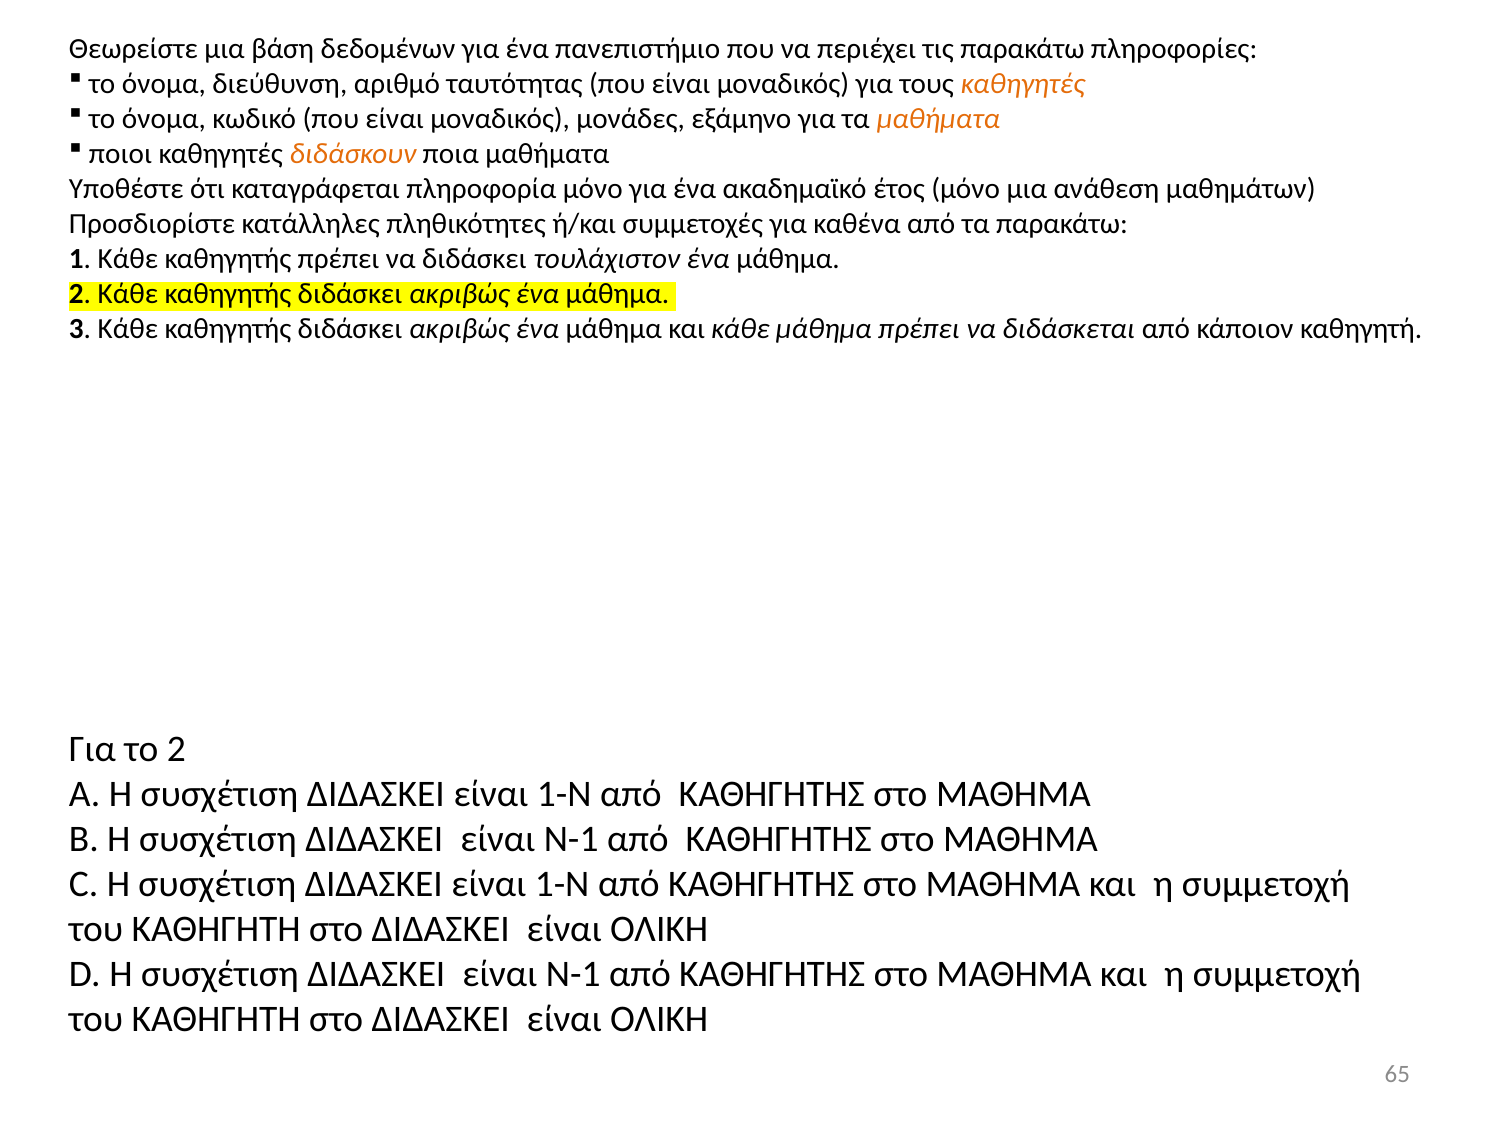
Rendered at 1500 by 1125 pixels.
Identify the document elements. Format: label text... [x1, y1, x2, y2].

slide_number 65 [1074, 1042, 1425, 1103]
text_box Θεωρείστε μια βάση δεδομένων για ένα πανεπιστήμιο που να περιέχει τις παρακάτω πληροφορίες: το όνομα, διεύθυνση, αριθμό ταυτότητας (που είναι μοναδικός) για τους καθηγητές το όνομα, κωδικό (που είναι μοναδικός), μονάδες, εξάμηνο για τα μαθήματα ποιοι καθηγητές διδάσκουν ποια μαθήματα Υποθέστε ότι καταγράφεται πληροφορία μόνο για ένα ακαδημαϊκό έτος (μόνο μια ανάθεση μαθημάτων) Προσδιορίστε κατάλληλες πληθικότητες ή/και συμμετοχές για καθένα από τα παρακάτω: 1. Κάθε καθηγητής πρέπει να διδάσκει τουλάχιστον ένα μάθημα. 2. Κάθε καθηγητής διδάσκει ακριβώς ένα μάθημα. 3. Κάθε καθηγητής διδάσκει ακριβώς ένα μάθημα και κάθε μάθημα πρέπει να διδάσκεται από κάποιον καθηγητή. [54, 22, 1469, 352]
text_box Για το 2 Α. Η συσχέτιση ΔΙΔΑΣΚΕΙ είναι 1-Ν από ΚΑΘΗΓΗΤΗΣ στο ΜΑΘΗΜΑ Β. Η συσχέτιση ΔΙΔΑΣΚΕΙ είναι Ν-1 από ΚΑΘΗΓΗΤΗΣ στο ΜΑΘΗΜΑ C. Η συσχέτιση ΔΙΔΑΣΚΕΙ είναι 1-Ν από ΚΑΘΗΓΗΤΗΣ στο ΜΑΘΗΜΑ και η συμμετοχή του ΚΑΘΗΓΗΤΗ στο ΔΙΔΑΣΚΕΙ είναι ΟΛΙΚΗ D. Η συσχέτιση ΔΙΔΑΣΚΕΙ είναι Ν-1 από ΚΑΘΗΓΗΤΗΣ στο ΜΑΘΗΜΑ και η συμμετοχή του ΚΑΘΗΓΗΤΗ στο ΔΙΔΑΣΚΕΙ είναι ΟΛΙΚΗ [54, 716, 1400, 1046]
